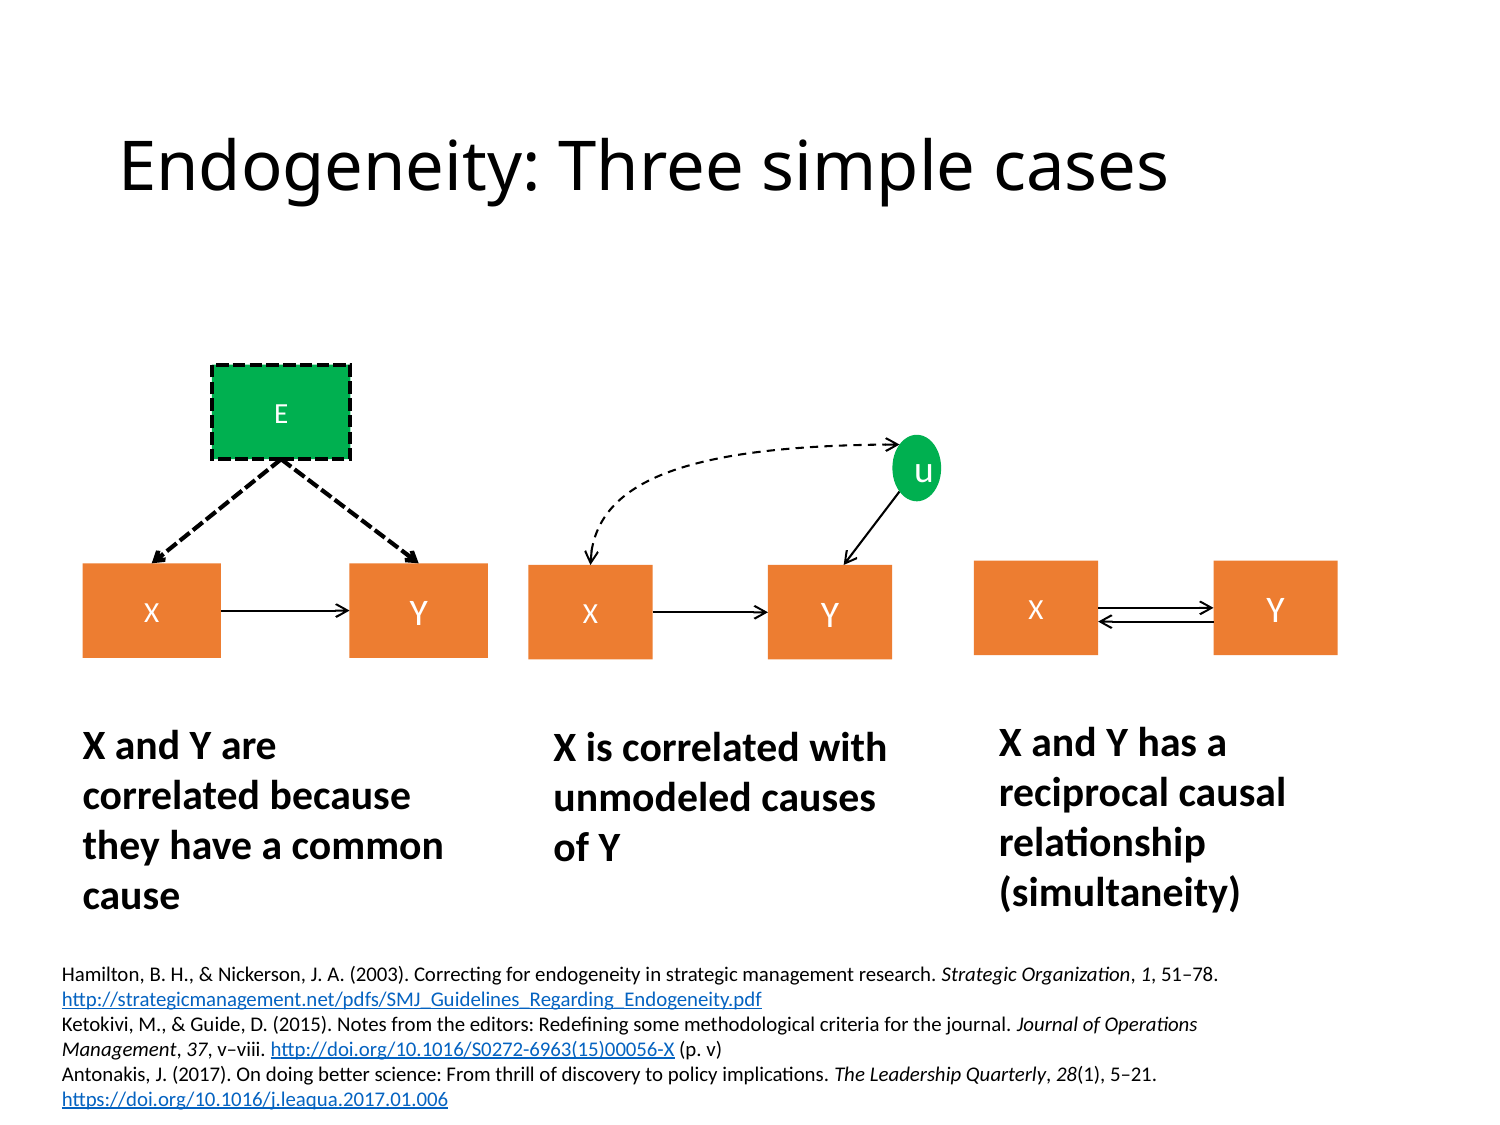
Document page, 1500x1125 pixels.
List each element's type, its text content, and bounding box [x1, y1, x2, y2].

text_box X [973, 560, 1099, 656]
text_box Y [1213, 560, 1338, 656]
text_box Hamilton, B. H., & Nickerson, J. A. (2003). Correcting for endogeneity in strategic management research. Strategic Organization, 1, 51–78. http://strategicmanagement.net/pdfs/SMJ_Guidelines_Regarding_Endogeneity.pdf Ketokivi, M., & Guide, D. (2015). Notes from the editors: Redefining some methodological criteria for the journal. Journal of Operations Management, 37, v–viii. http://doi.org/10.1016/S0272-6963(15)00056-X (p. v) Antonakis, J. (2017). On doing better science: From thrill of discovery to policy implications. The Leadership Quarterly, 28(1), 5–21. https://doi.org/10.1016/j.leaqua.2017.01.006 [47, 952, 1298, 1125]
text_box X and Y has a reciprocal causal relationship (simultaneity) [998, 714, 1338, 916]
title Endogeneity: Three simple cases [103, 59, 1397, 278]
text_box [82, 364, 488, 840]
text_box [528, 434, 942, 801]
